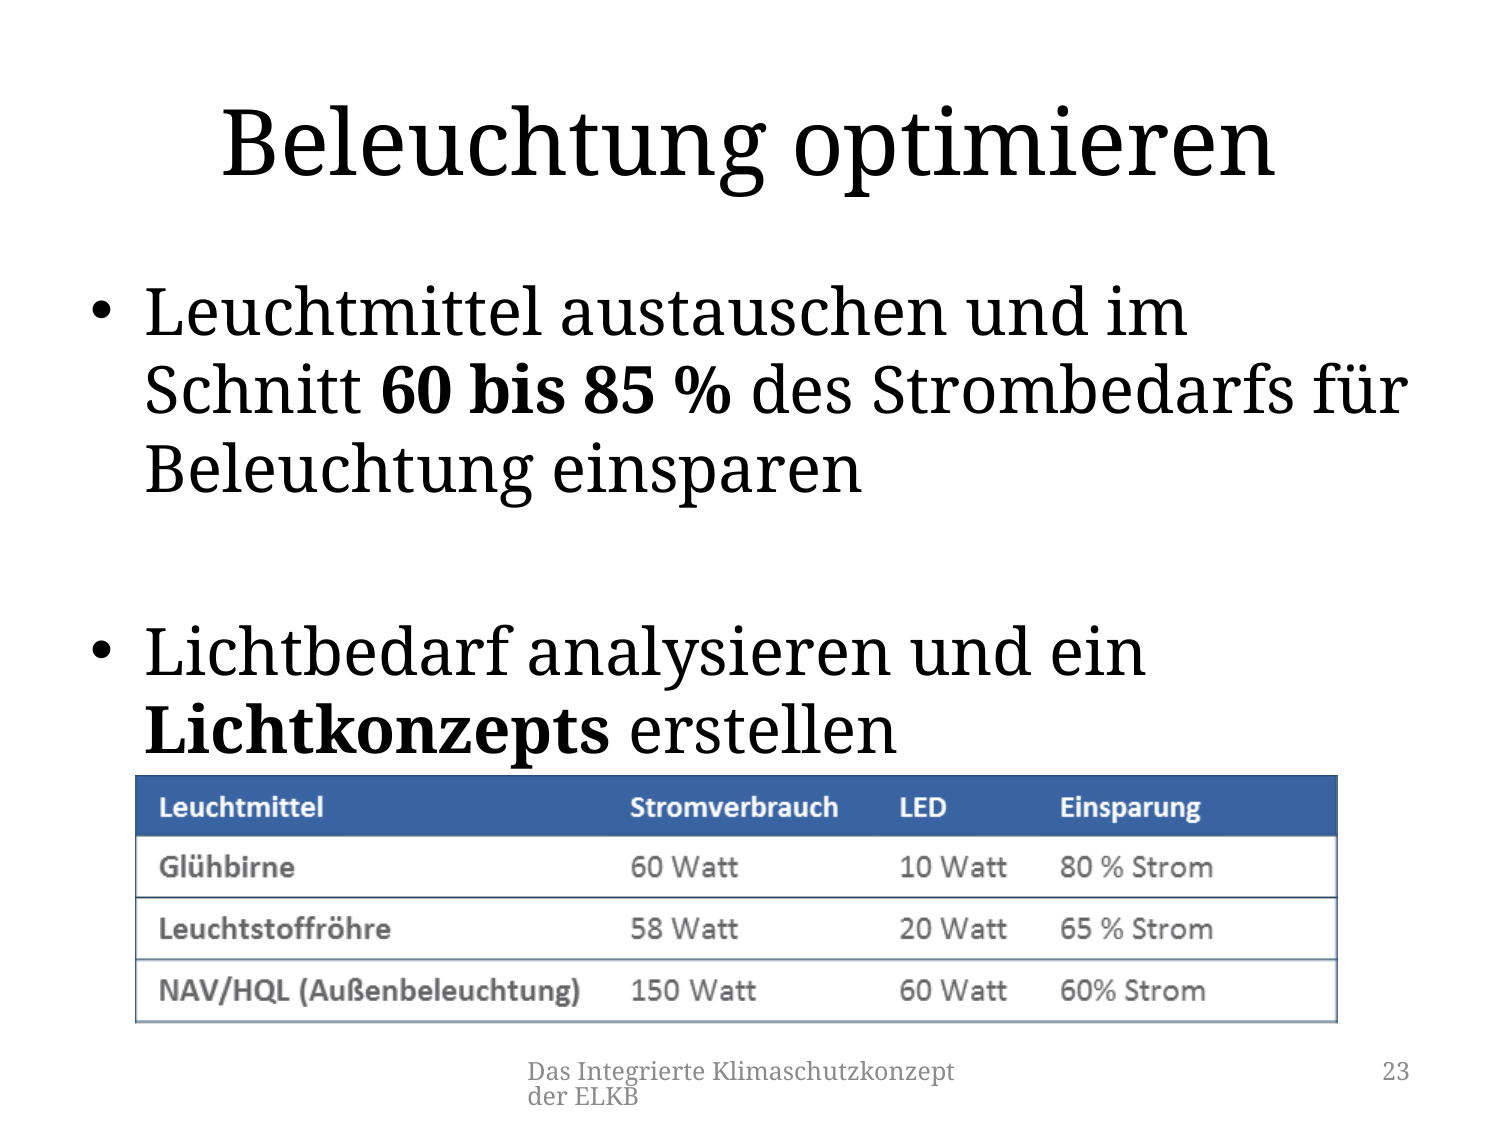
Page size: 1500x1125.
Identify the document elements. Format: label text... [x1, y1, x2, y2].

list Leuchtmittel austauschen und im Schnitt 60 bis 85 % des Strombedarfs für Beleuchtung einsparen Lichtbedarf analysieren und ein Lichtkonzepts erstellen [75, 262, 1425, 776]
picture [135, 775, 1338, 1031]
footer Das Integrierte Klimaschutzkonzept der ELKB [512, 1042, 988, 1103]
slide_number 23 [1074, 1042, 1425, 1103]
title Beleuchtung optimieren [75, 45, 1425, 233]
